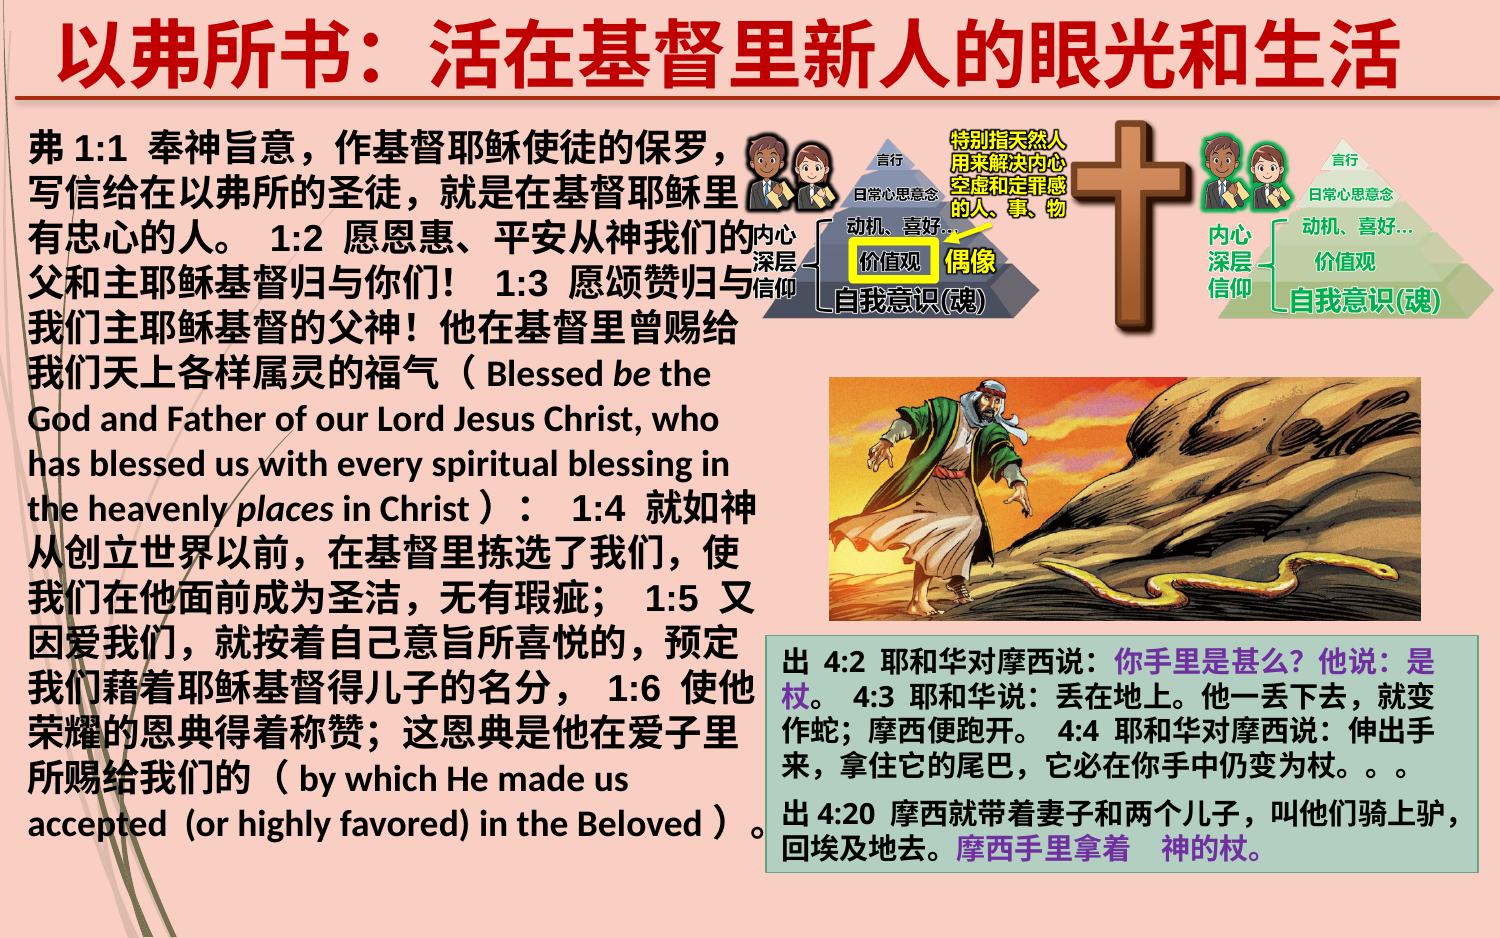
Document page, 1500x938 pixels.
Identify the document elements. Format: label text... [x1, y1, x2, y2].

text_box 以弗所书：活在基督里新人的眼光和生活 [37, 0, 1438, 97]
text_box 出 4:2 耶和华对摩西说：你手里是甚么？他说：是杖。 4:3 耶和华说：丢在地上。他一丢下去，就变作蛇；摩西便跑开。 4:4 耶和华对摩西说：伸出手来，拿住它的尾巴，它必在你手中仍变为杖。。。 出4:20 摩西就带着妻子和两个儿子，叫他们骑上驴，回埃及地去。摩西手里拿着 神的杖。 [765, 635, 1479, 873]
picture [828, 376, 1422, 621]
picture [737, 107, 1499, 340]
text_box 弗1:1 奉神旨意，作基督耶稣使徒的保罗，写信给在以弗所的圣徒，就是在基督耶稣里有忠心的人。 1:2 愿恩惠、平安从神我们的父和主耶稣基督归与你们！ 1:3 愿颂赞归与我们主耶稣基督的父神！他在基督里曾赐给我们天上各样属灵的福气（Blessed be the God and Father of our Lord Jesus Christ, who has blessed us with every spiritual blessing in the heavenly places in Christ）： 1:4 就如神从创立世界以前，在基督里拣选了我们，使我们在他面前成为圣洁，无有瑕疵； 1:5 又因爱我们，就按着自己意旨所喜悦的，预定我们藉着耶稣基督得儿子的名分， 1:6 使他荣耀的恩典得着称赞；这恩典是他在爱子里所赐给我们的（by which He made us accepted (or highly favored) in the Beloved）。 [12, 116, 775, 852]
